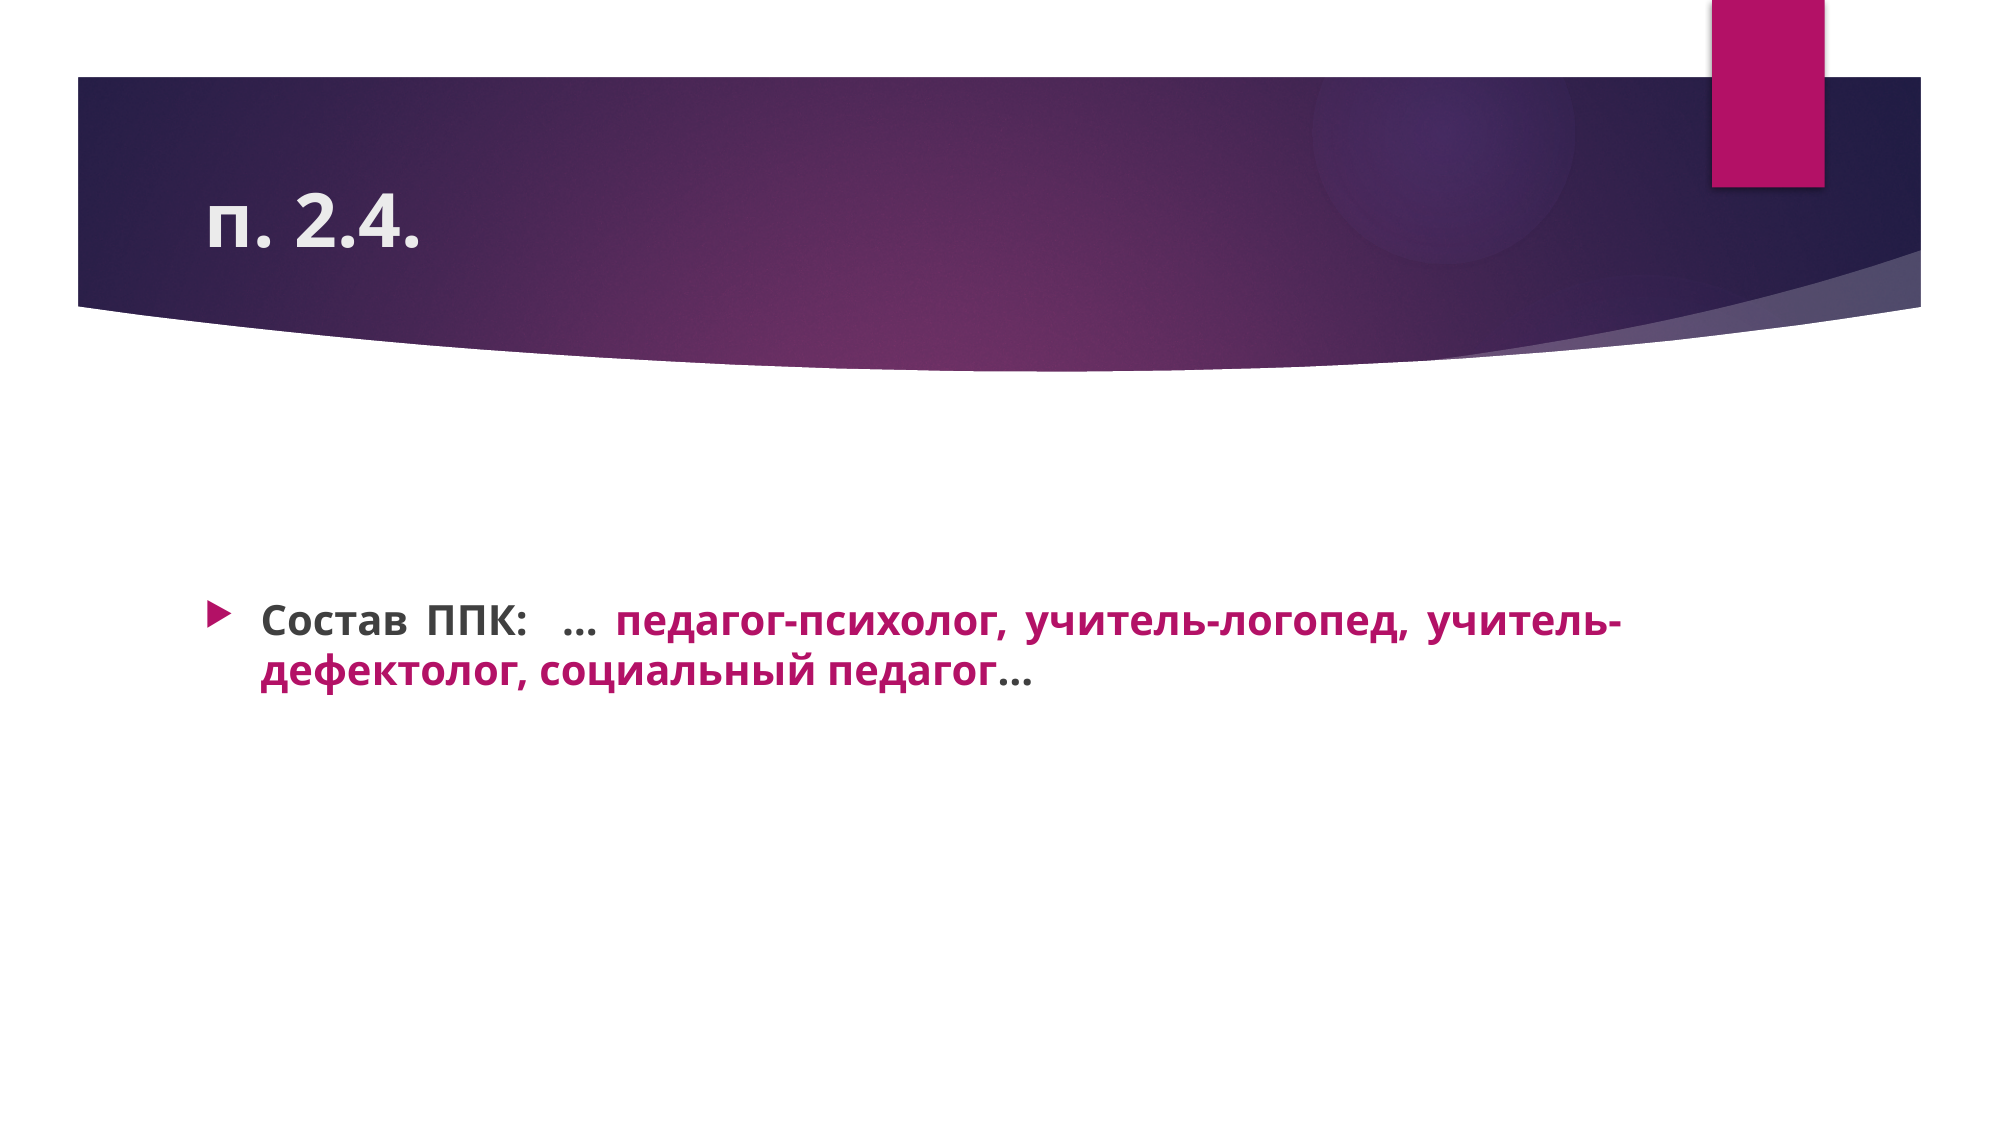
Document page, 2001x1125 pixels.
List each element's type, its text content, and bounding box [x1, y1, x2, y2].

title п. 2.4. [189, 159, 1627, 276]
list Состав ППК: … педагог-психолог, учитель-логопед, учитель-дефектолог, социальный педагог… [189, 586, 1638, 748]
